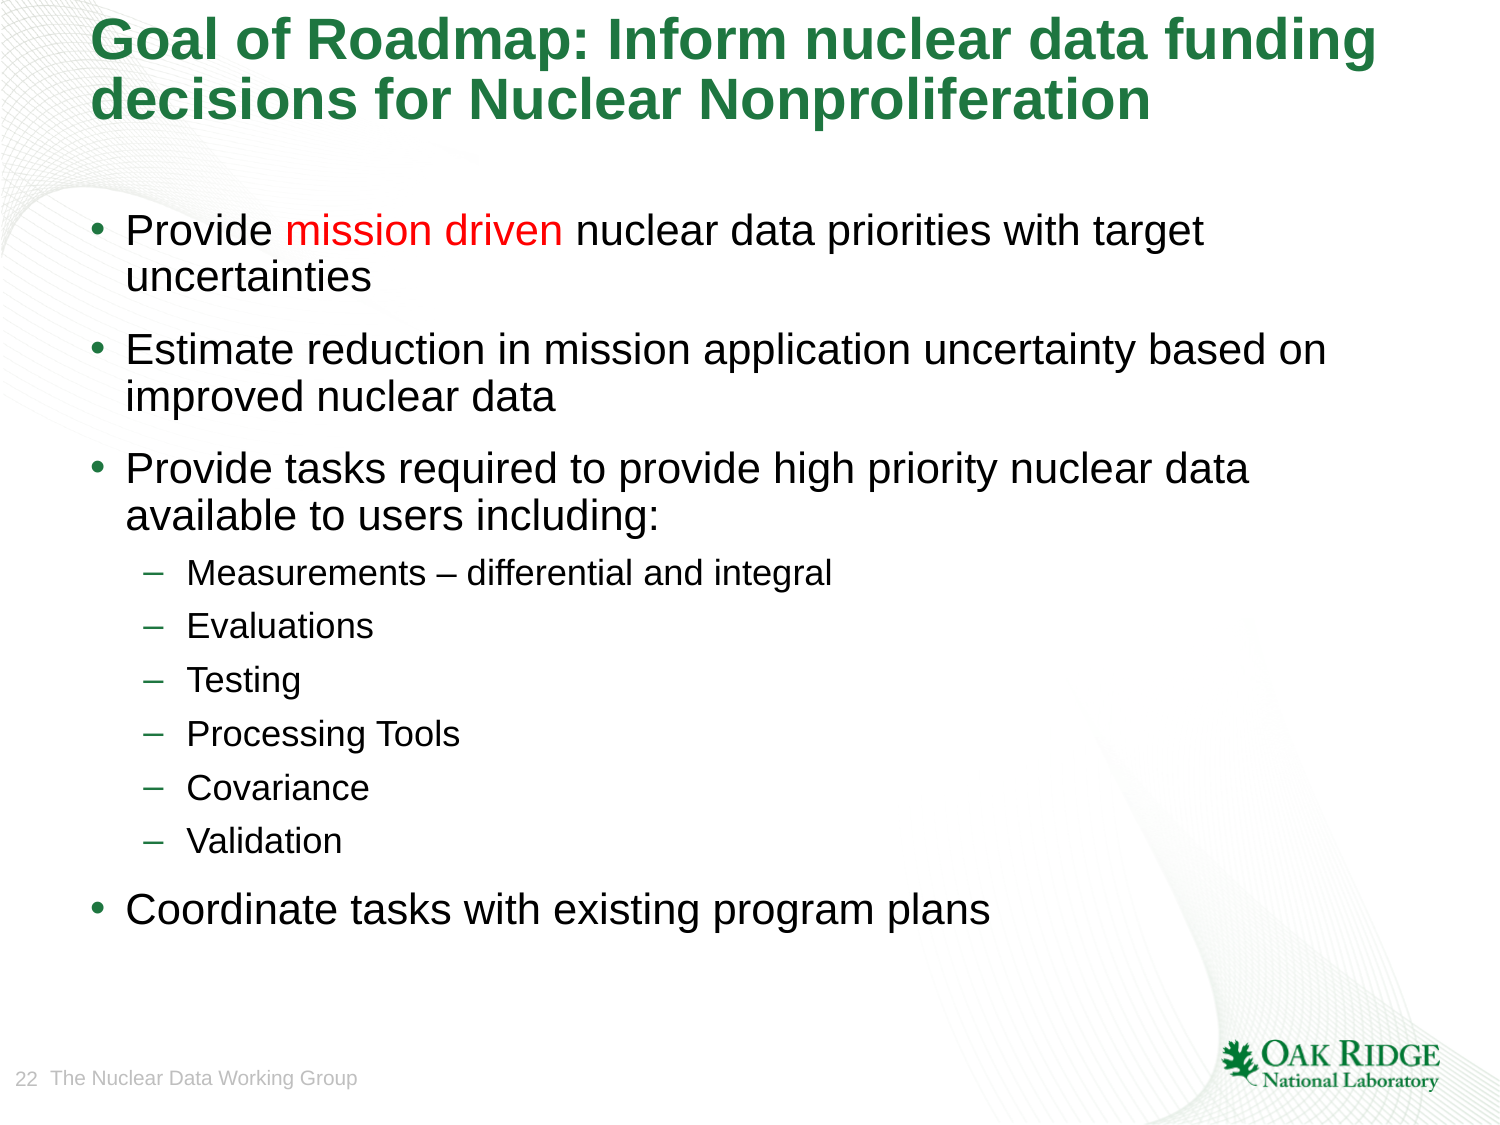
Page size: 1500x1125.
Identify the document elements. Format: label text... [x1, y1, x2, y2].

list Provide mission driven nuclear data priorities with target uncertainties Estimate reduction in mission application uncertainty based on improved nuclear data Provide tasks required to provide high priority nuclear data available to users including: Measurements – differential and integral Evaluations Testing Processing Tools Covariance Validation Coordinate tasks with existing program plans [74, 199, 1426, 943]
title Goal of Roadmap: Inform nuclear data funding decisions for Nuclear Nonproliferation [74, 4, 1479, 193]
picture [833, 297, 1500, 1125]
